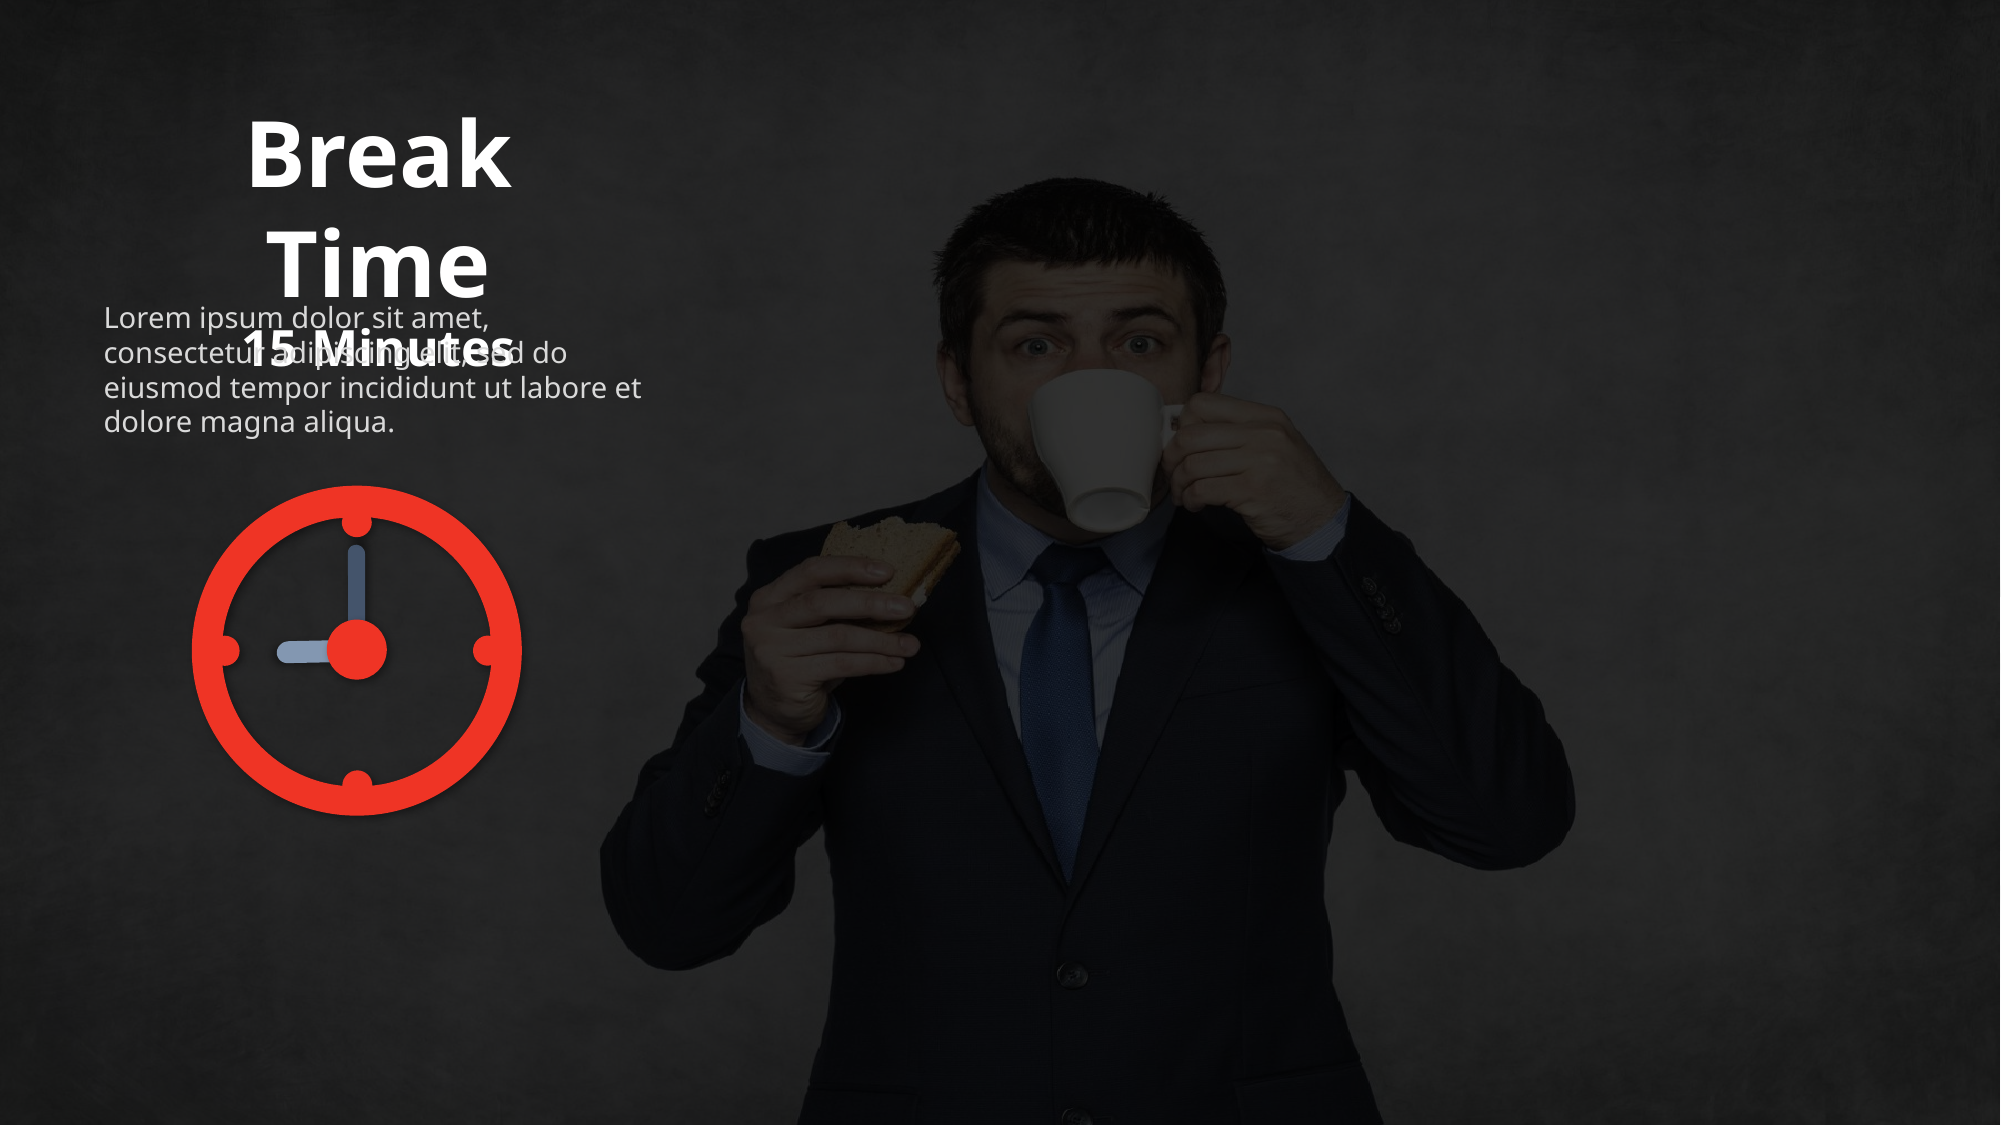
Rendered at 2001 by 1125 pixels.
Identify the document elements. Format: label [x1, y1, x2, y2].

text_box [278, 618, 446, 672]
text_box [88, 88, 659, 413]
text_box [0, 0, 2000, 1125]
text_box [306, 556, 395, 618]
text_box [306, 672, 395, 753]
text_box [190, 484, 523, 817]
